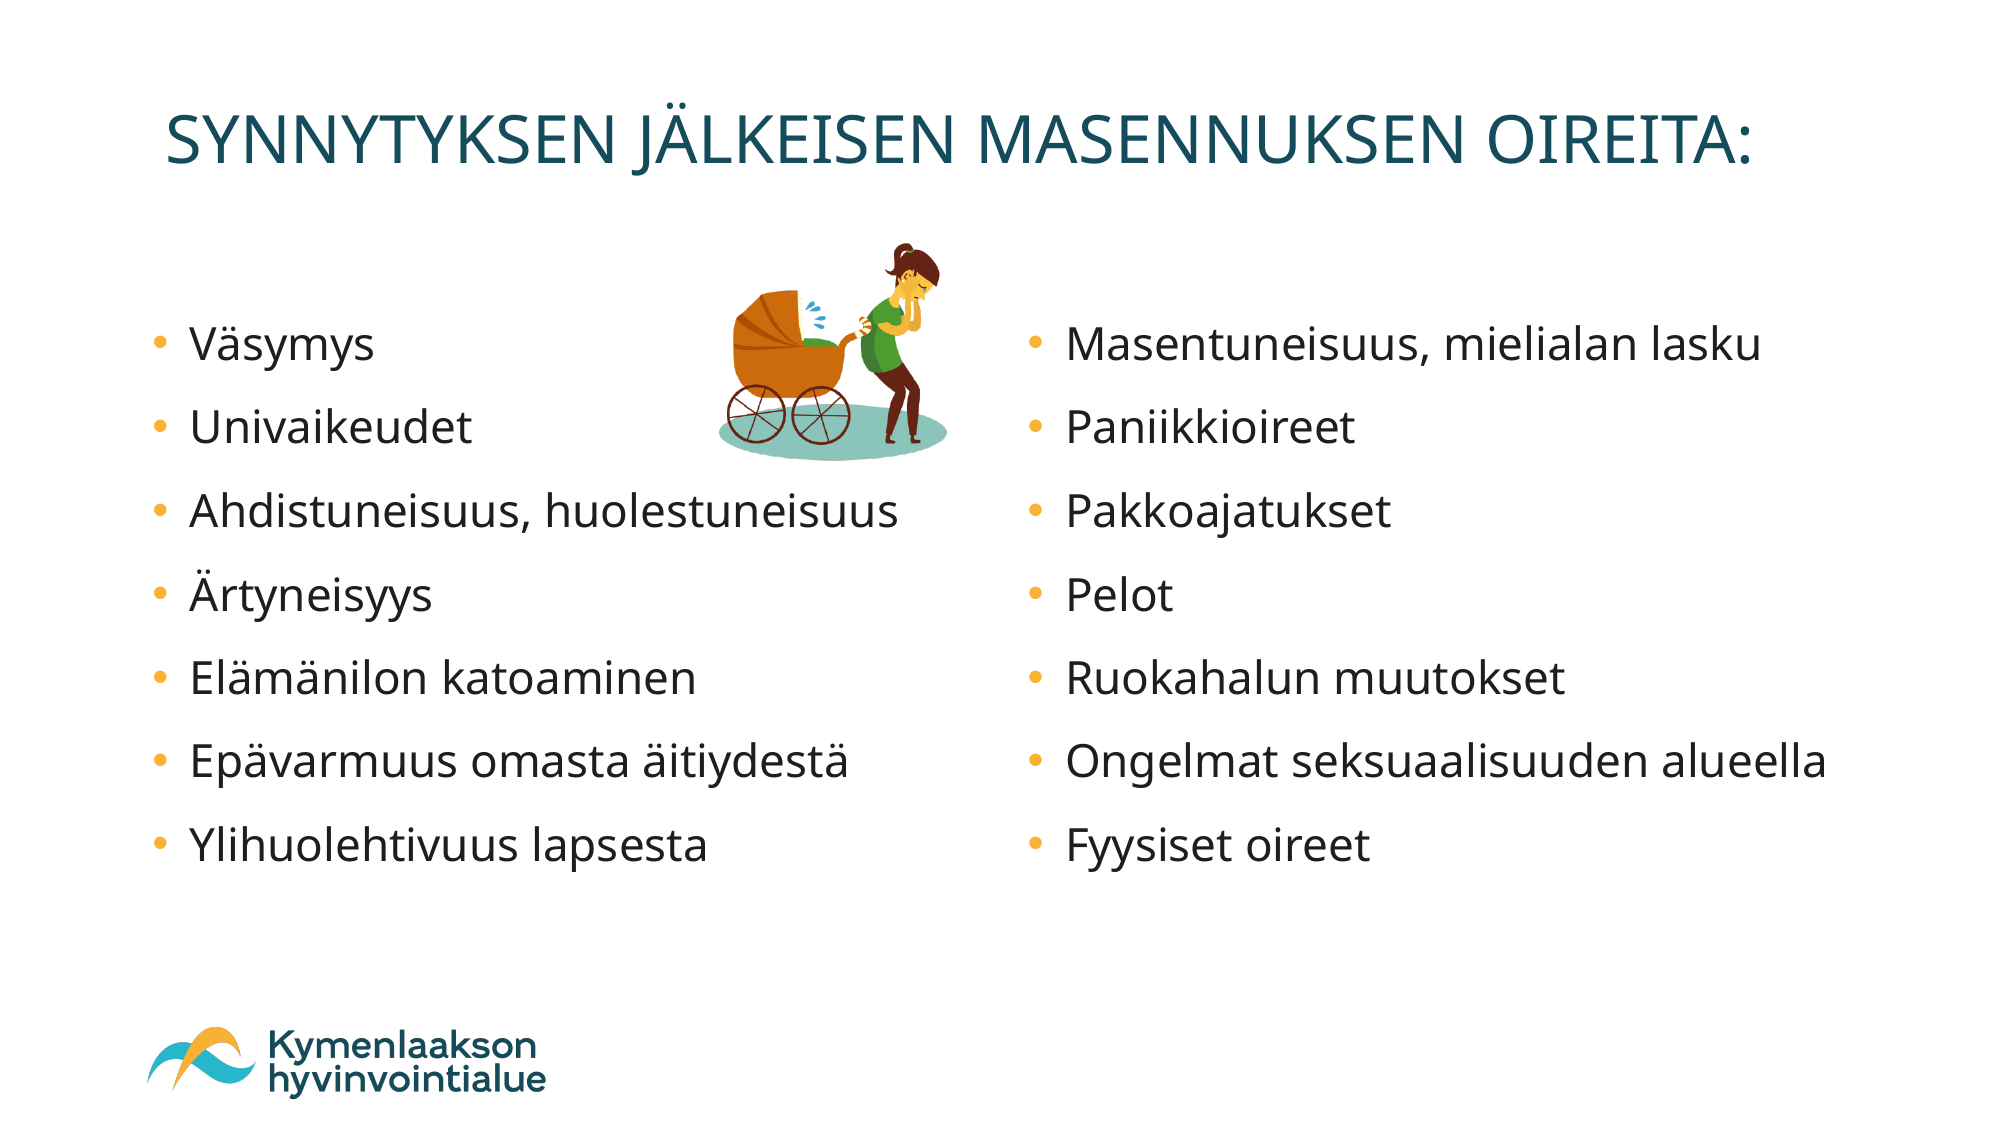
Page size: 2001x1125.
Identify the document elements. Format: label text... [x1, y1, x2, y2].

picture [120, 1002, 573, 1120]
title SYNNYTYKSEN JÄLKEISEN MASENNUKSEN OIREITA: [150, 44, 1877, 232]
list Väsymys Univaikeudet Ahdistuneisuus, huolestuneisuus Ärtyneisyys Elämänilon katoaminen Epävarmuus omasta äitiydestä Ylihuolehtivuus lapsesta [137, 299, 988, 1014]
list Masentuneisuus, mielialan lasku Paniikkioireet Pakkoajatukset Pelot Ruokahalun muutokset Ongelmat seksuaalisuuden alueella Fyysiset oireet [1012, 299, 1863, 1014]
picture [636, 241, 1029, 461]
